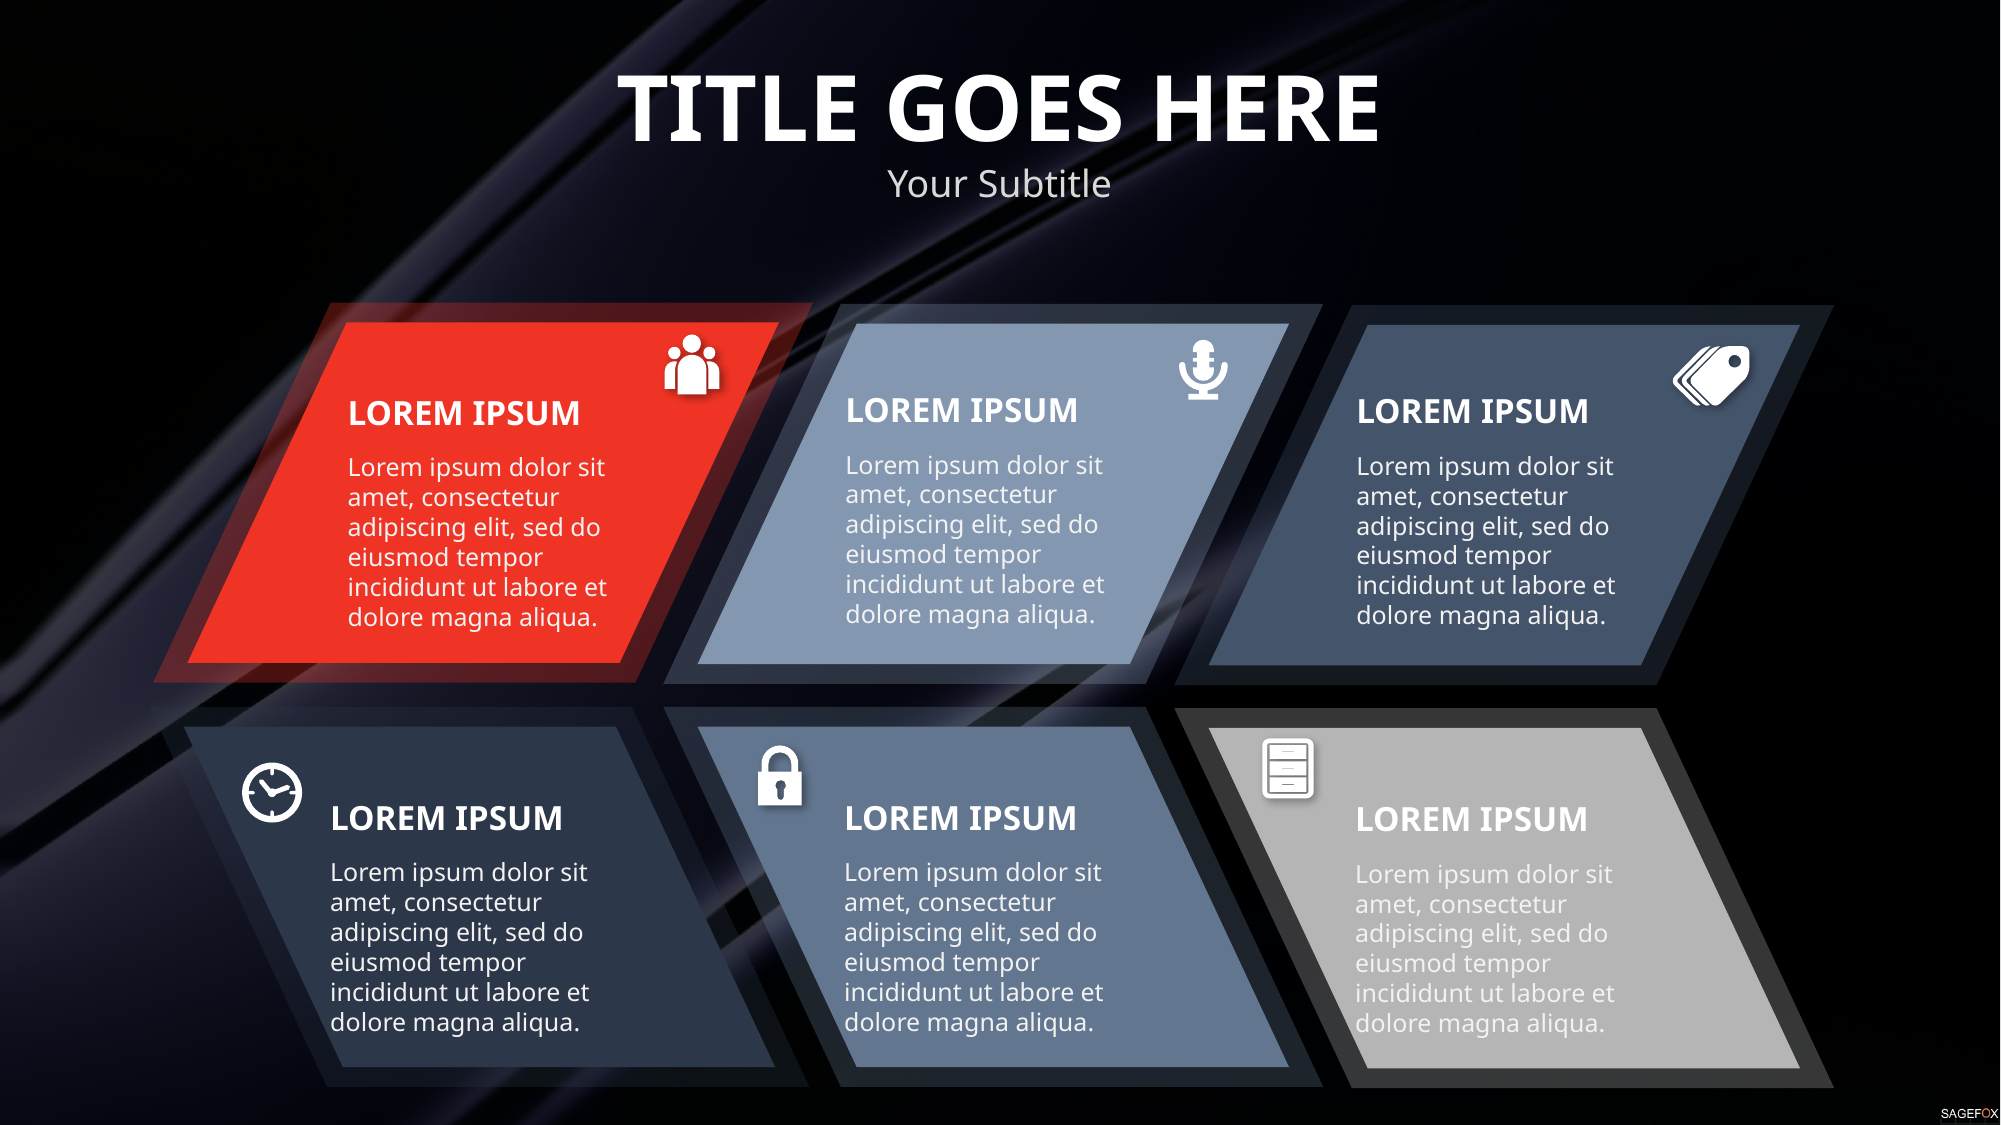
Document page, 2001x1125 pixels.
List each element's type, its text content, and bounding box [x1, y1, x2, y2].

picture [0, 0, 2001, 1125]
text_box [663, 706, 1324, 1088]
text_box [149, 706, 663, 1088]
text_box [1174, 708, 1835, 1089]
text_box TITLE GOES HERE Your Subtitle [548, 42, 1452, 212]
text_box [1174, 305, 1835, 686]
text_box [153, 302, 814, 683]
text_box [663, 303, 1324, 684]
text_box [242, 762, 303, 823]
